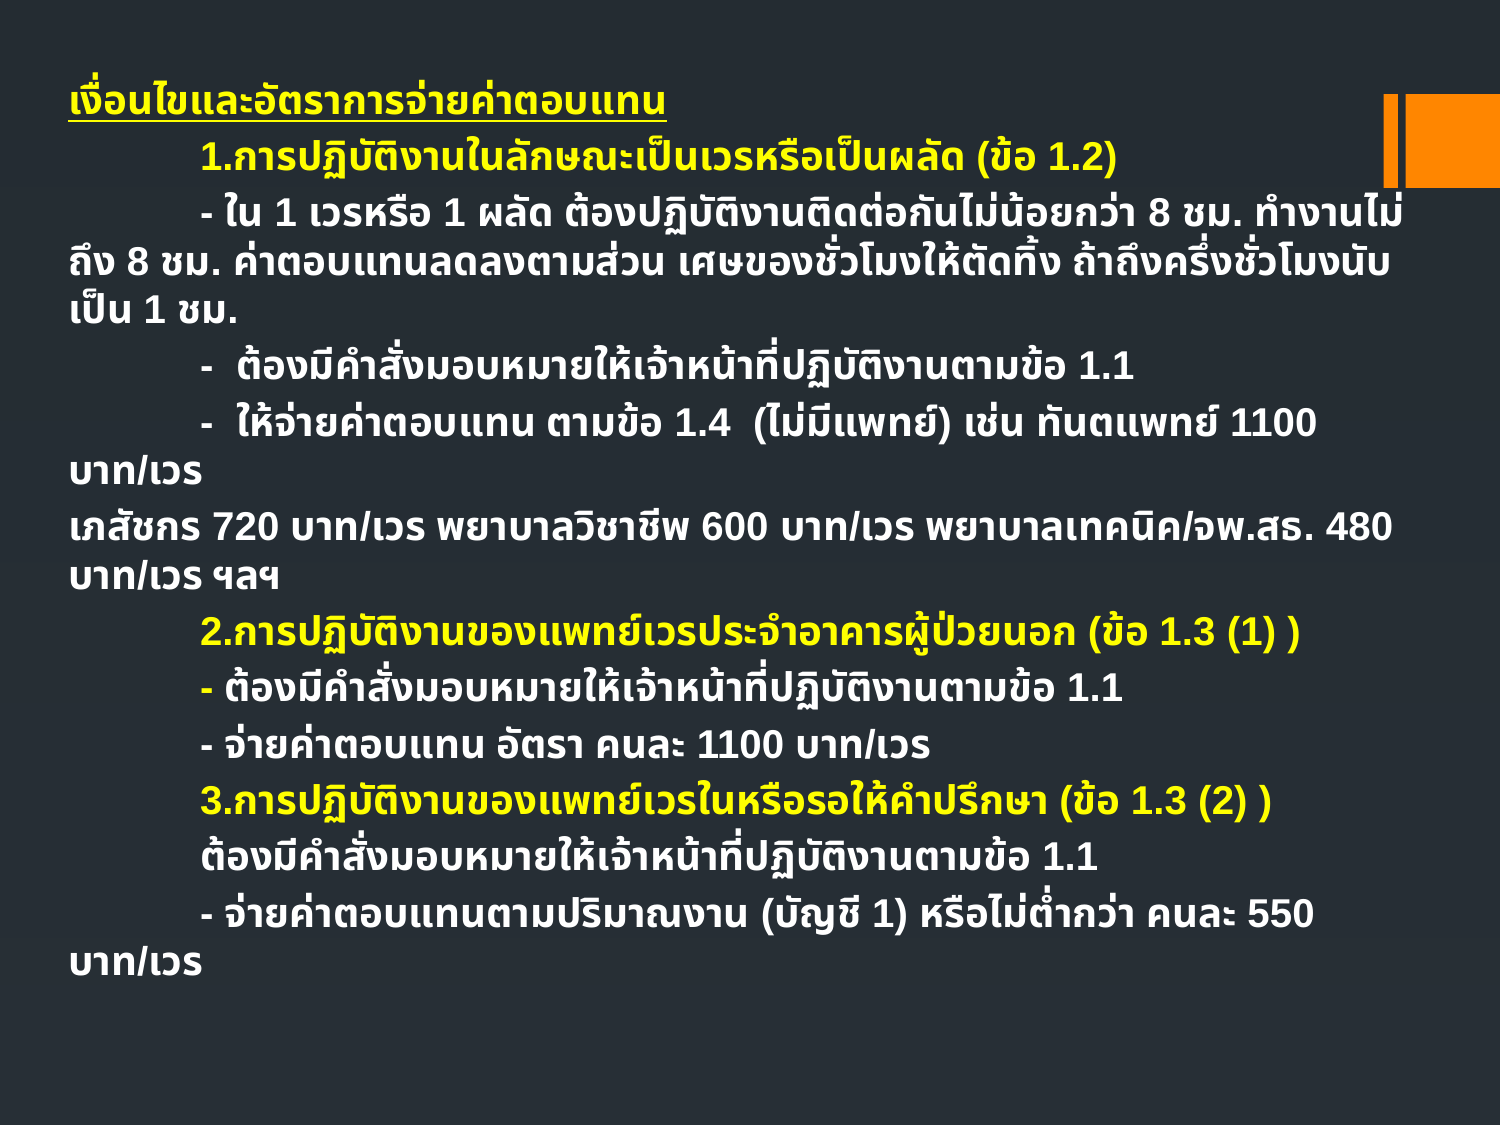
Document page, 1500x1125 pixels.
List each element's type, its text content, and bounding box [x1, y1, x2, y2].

subtitle เงื่อนไขและอัตราการจ่ายค่าตอบแทน 1.การปฏิบัติงานในลักษณะเป็นเวรหรือเป็นผลัด (ข้อ 1.2) - ใน 1 เวรหรือ 1 ผลัด ต้องปฏิบัติงานติดต่อกันไม่น้อยกว่า 8 ชม. ทำงานไม่ถึง 8 ชม. ค่าตอบแทนลดลงตามส่วน เศษของชั่วโมงให้ตัดทิ้ง ถ้าถึงครึ่งชั่วโมงนับเป็น 1 ชม. - ต้องมีคำสั่งมอบหมายให้เจ้าหน้าที่ปฏิบัติงานตามข้อ 1.1 - ให้จ่ายค่าตอบแทน ตามข้อ 1.4 (ไม่มีแพทย์) เช่น ทันตแพทย์ 1100 บาท/เวร เภสัชกร 720 บาท/เวร พยาบาลวิชาชีพ 600 บาท/เวร พยาบาลเทคนิค/จพ.สธ. 480 บาท/เวร ฯลฯ 2.การปฏิบัติงานของแพทย์เวรประจำอาคารผู้ป่วยนอก (ข้อ 1.3 (1) ) - ต้องมีคำสั่งมอบหมายให้เจ้าหน้าที่ปฏิบัติงานตามข้อ 1.1 - จ่ายค่าตอบแทน อัตรา คนละ 1100 บาท/เวร 3.การปฏิบัติงานของแพทย์เวรในหรือรอให้คำปรึกษา (ข้อ 1.3 (2) ) ต้องมีคำสั่งมอบหมายให้เจ้าหน้าที่ปฏิบัติงานตามข้อ 1.1 - จ่ายค่าตอบแทนตามปริมาณงาน (บัญชี 1) หรือไม่ต่ำกว่า คนละ 550 บาท/เวร [53, 66, 1447, 1000]
